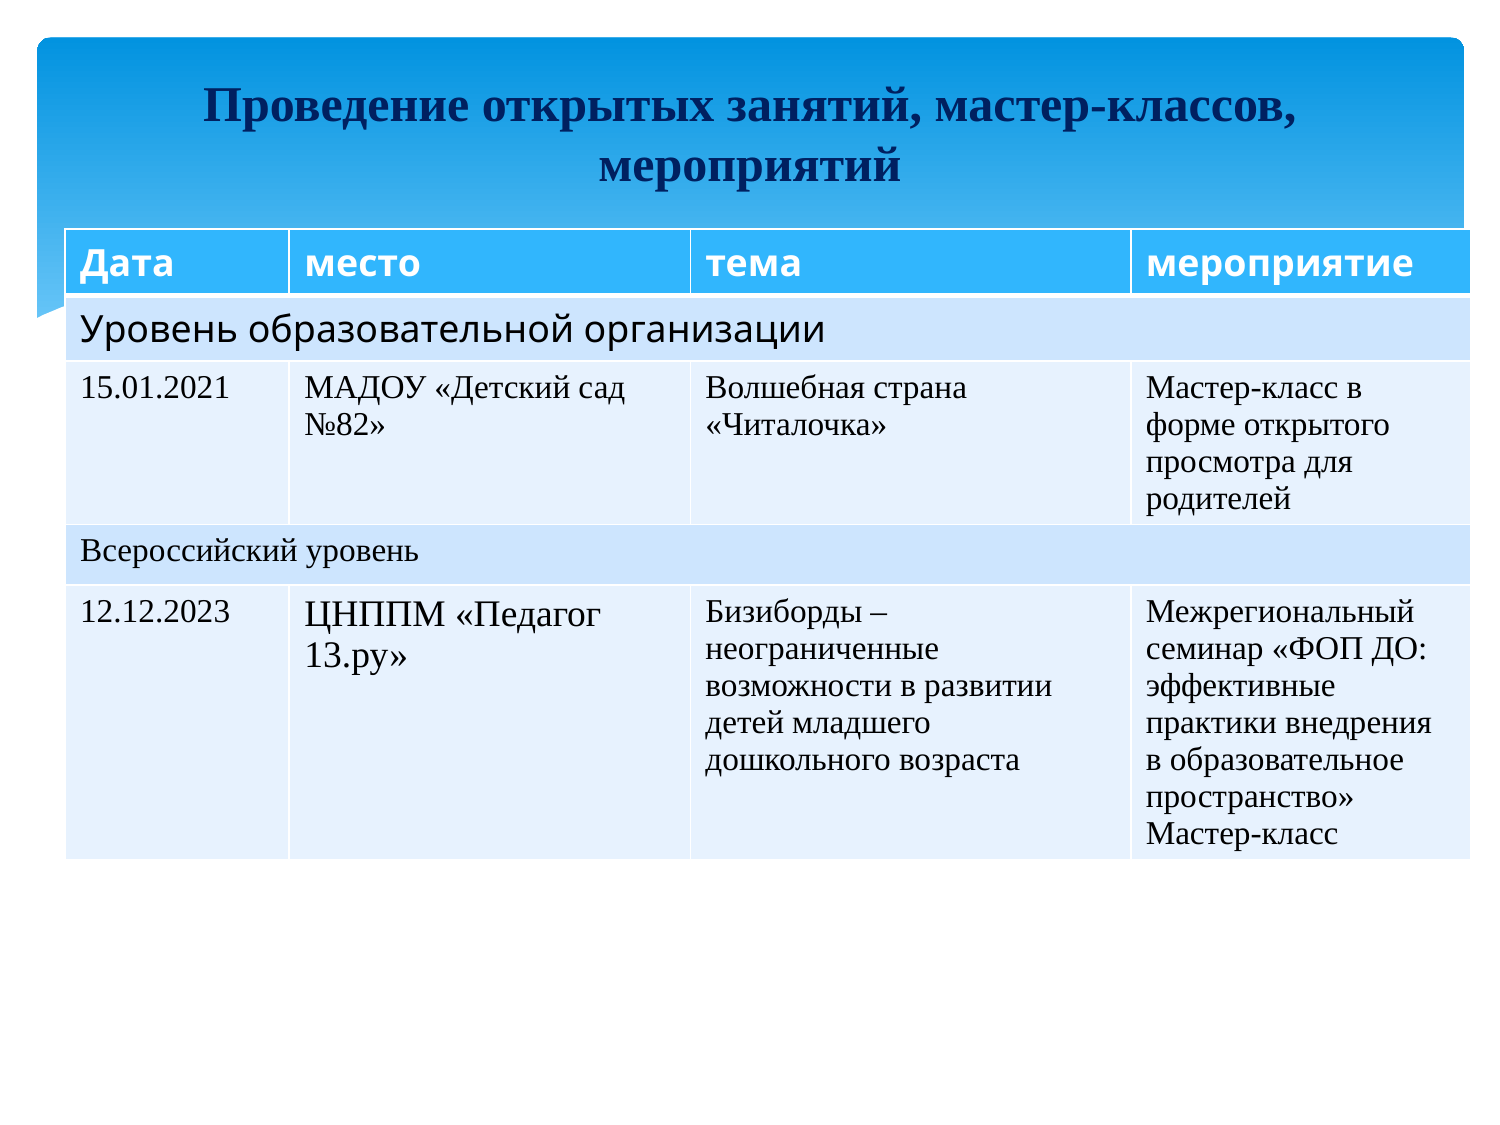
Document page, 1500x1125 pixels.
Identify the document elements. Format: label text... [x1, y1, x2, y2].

table_header Дата [66, 230, 288, 293]
title Проведение открытых занятий, мастер-классов, мероприятий [75, 55, 1425, 209]
table_cell Волшебная страна «Читалочка» [691, 362, 1130, 524]
table_cell 12.12.2023 [66, 586, 288, 859]
table_header мероприятие [1132, 230, 1470, 293]
table_header тема [691, 230, 1130, 293]
table_cell Уровень образовательной организации [66, 298, 1470, 360]
table_cell Бизиборды – неограниченные возможности в развитии детей младшего дошкольного возраста [691, 586, 1130, 859]
table_cell Межрегиональный семинар «ФОП ДО: эффективные практики внедрения в образовательное пространство» Мастер-класс [1132, 586, 1470, 859]
table_header место [290, 230, 690, 293]
table_cell МАДОУ «Детский сад №82» [290, 362, 690, 524]
table_cell 15.01.2021 [66, 362, 288, 524]
table_cell ЦНППМ «Педагог 13.ру» [290, 586, 690, 859]
table_cell Мастер-класс в форме открытого просмотра для родителей [1132, 362, 1470, 524]
table_cell Всероссийский уровень [66, 525, 1470, 584]
